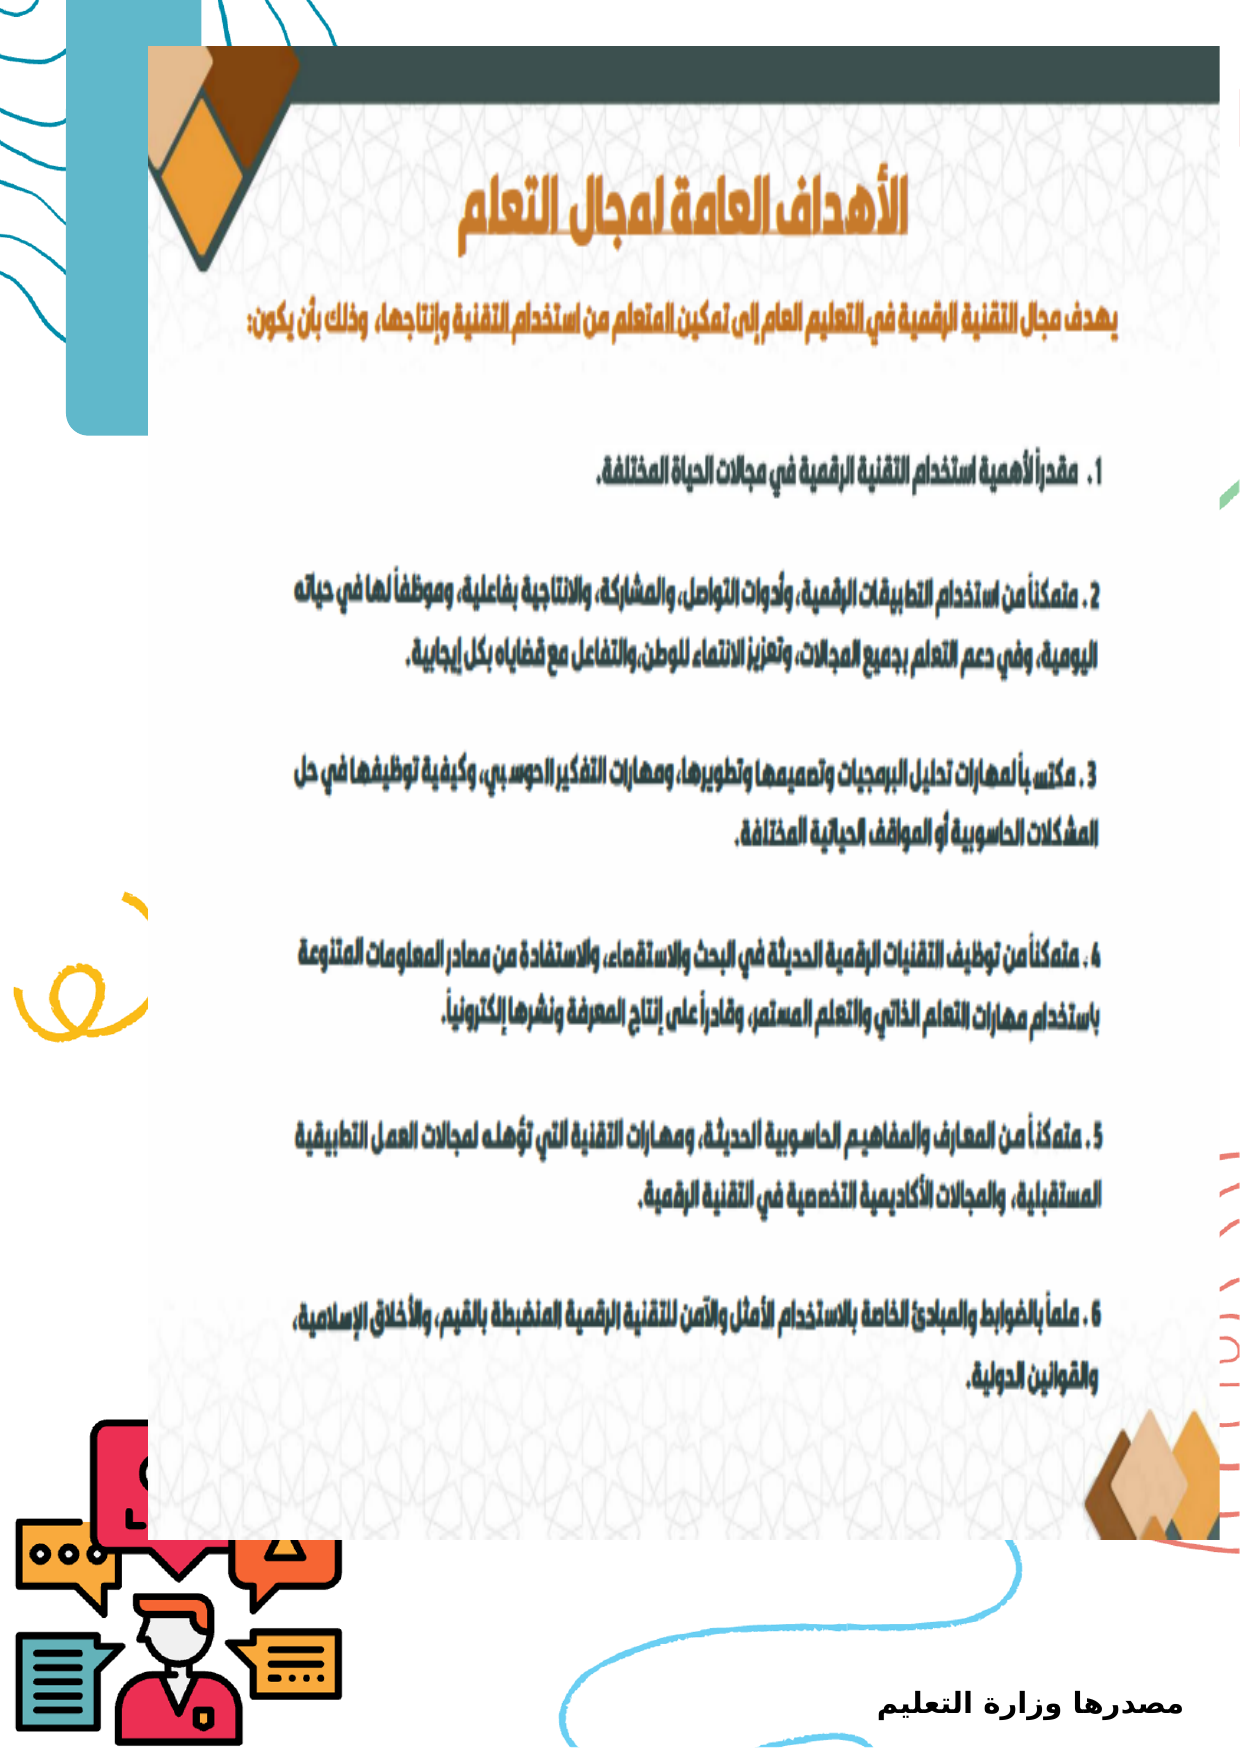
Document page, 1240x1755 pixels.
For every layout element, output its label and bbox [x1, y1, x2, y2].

text_box [0, 0, 1240, 1755]
